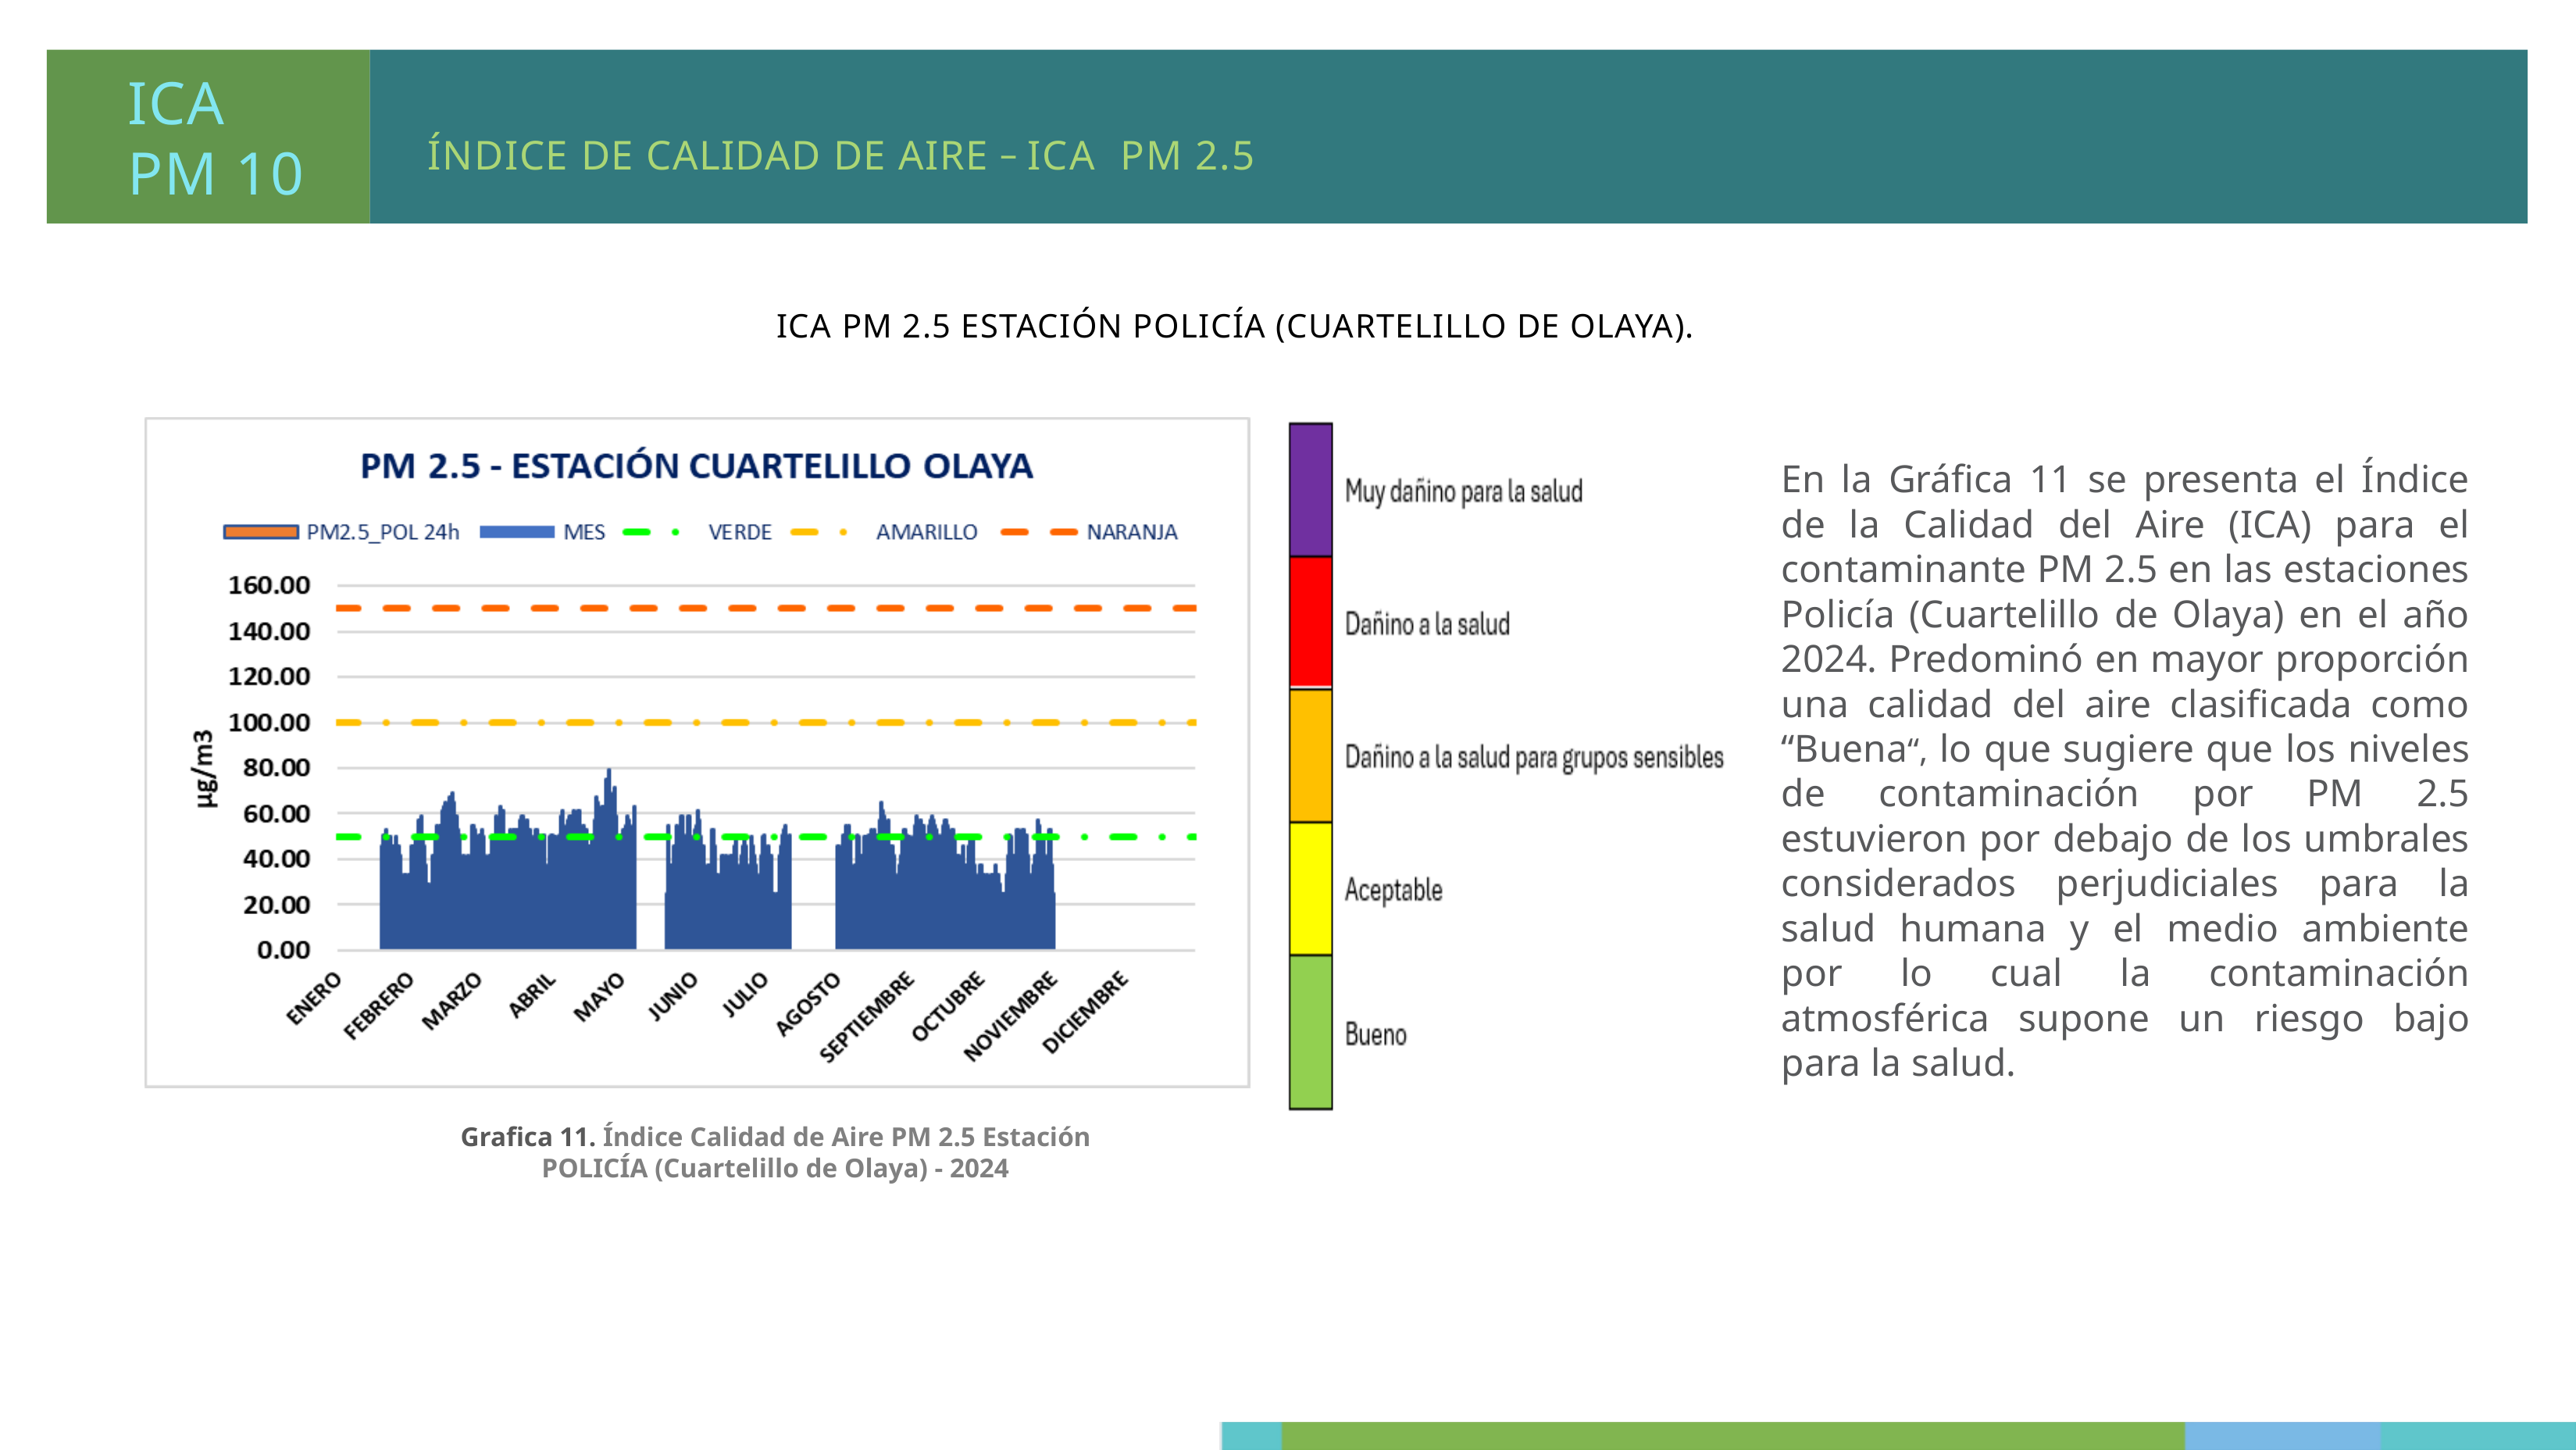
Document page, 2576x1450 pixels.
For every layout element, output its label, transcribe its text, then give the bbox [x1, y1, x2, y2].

picture [144, 417, 1251, 1088]
picture [1254, 393, 1757, 1127]
text_box En la Gráfica 11 se presenta el Índice de la Calidad del Aire (ICA) para el contaminante PM 2.5 en las estaciones Policía (Cuartelillo de Olaya) en el año 2024. Predominó en mayor proporción una calidad del aire clasificada como “Buena“, lo que sugiere que los niveles de contaminación por PM 2.5 estuvieron por debajo de los umbrales considerados perjudiciales para la salud humana y el medio ambiente por lo cual la contaminación atmosférica supone un riesgo bajo para la salud. [1770, 449, 2483, 1090]
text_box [46, 49, 2528, 224]
text_box Grafica 11. Índice Calidad de Aire PM 2.5 Estación POLICÍA (Cuartelillo de Olaya) - 2024 [448, 1118, 1102, 1183]
picture [1219, 1422, 2576, 1450]
text_box ICA PM 2.5 ESTACIÓN POLICÍA (CUARTELILLO DE OLAYA). [682, 300, 1789, 395]
